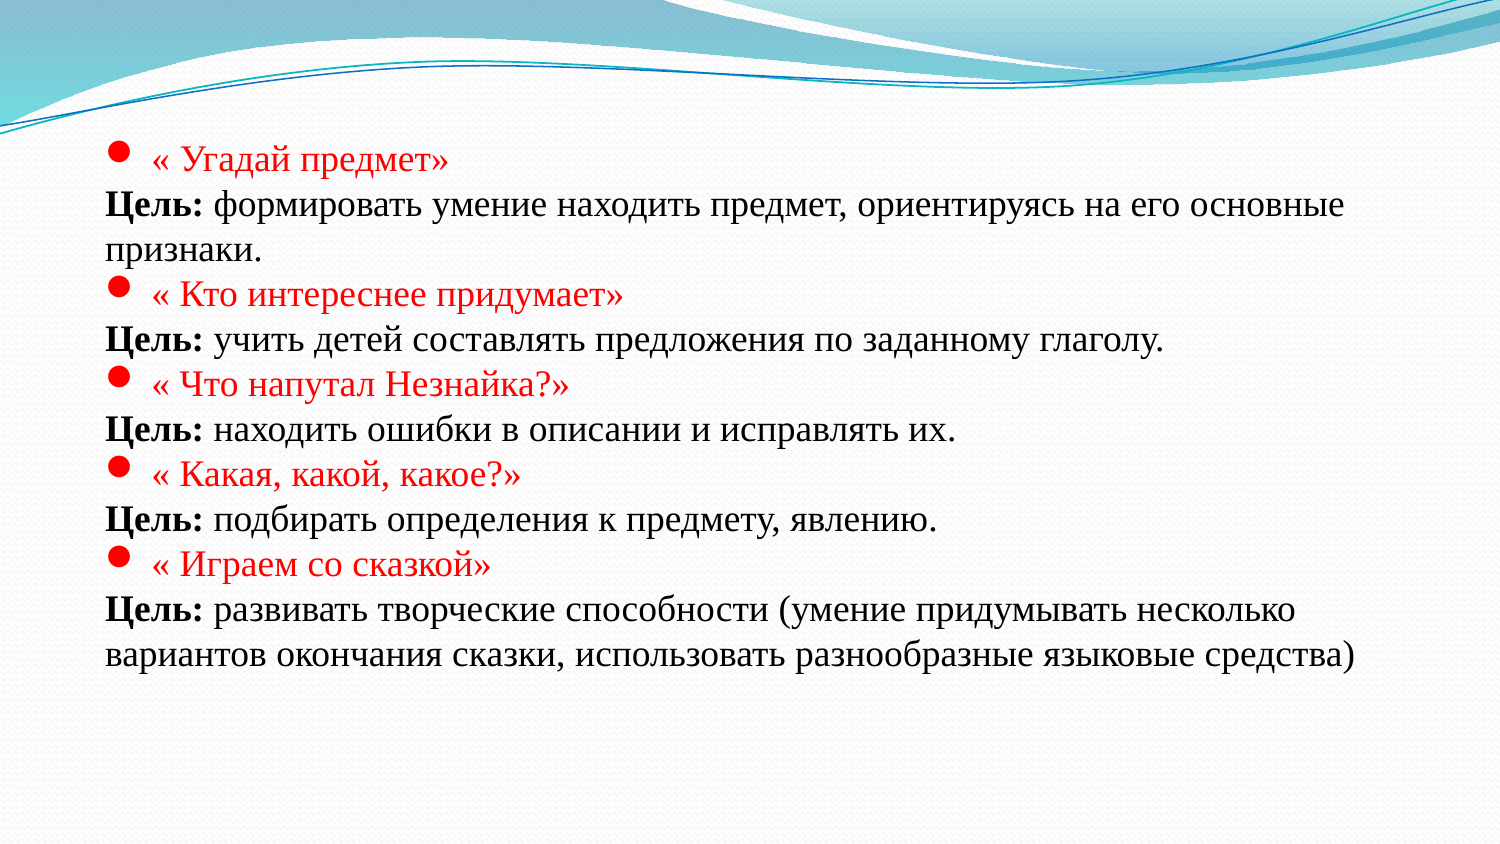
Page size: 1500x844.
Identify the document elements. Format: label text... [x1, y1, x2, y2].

text_box « Угадай предмет» Цель: формировать умение находить предмет, ориентируясь на его основные признаки. « Кто интереснее придумает» Цель: учить детей составлять предложения по заданному глаголу. « Что напутал Незнайка?» Цель: находить ошибки в описании и исправлять их. « Какая, какой, какое?» Цель: подбирать определения к предмету, явлению. « Играем со сказкой» Цель: развивать творческие способности (умение придумывать несколько вариантов окончания сказки, использовать разнообразные языковые средства) [76, 126, 1400, 682]
